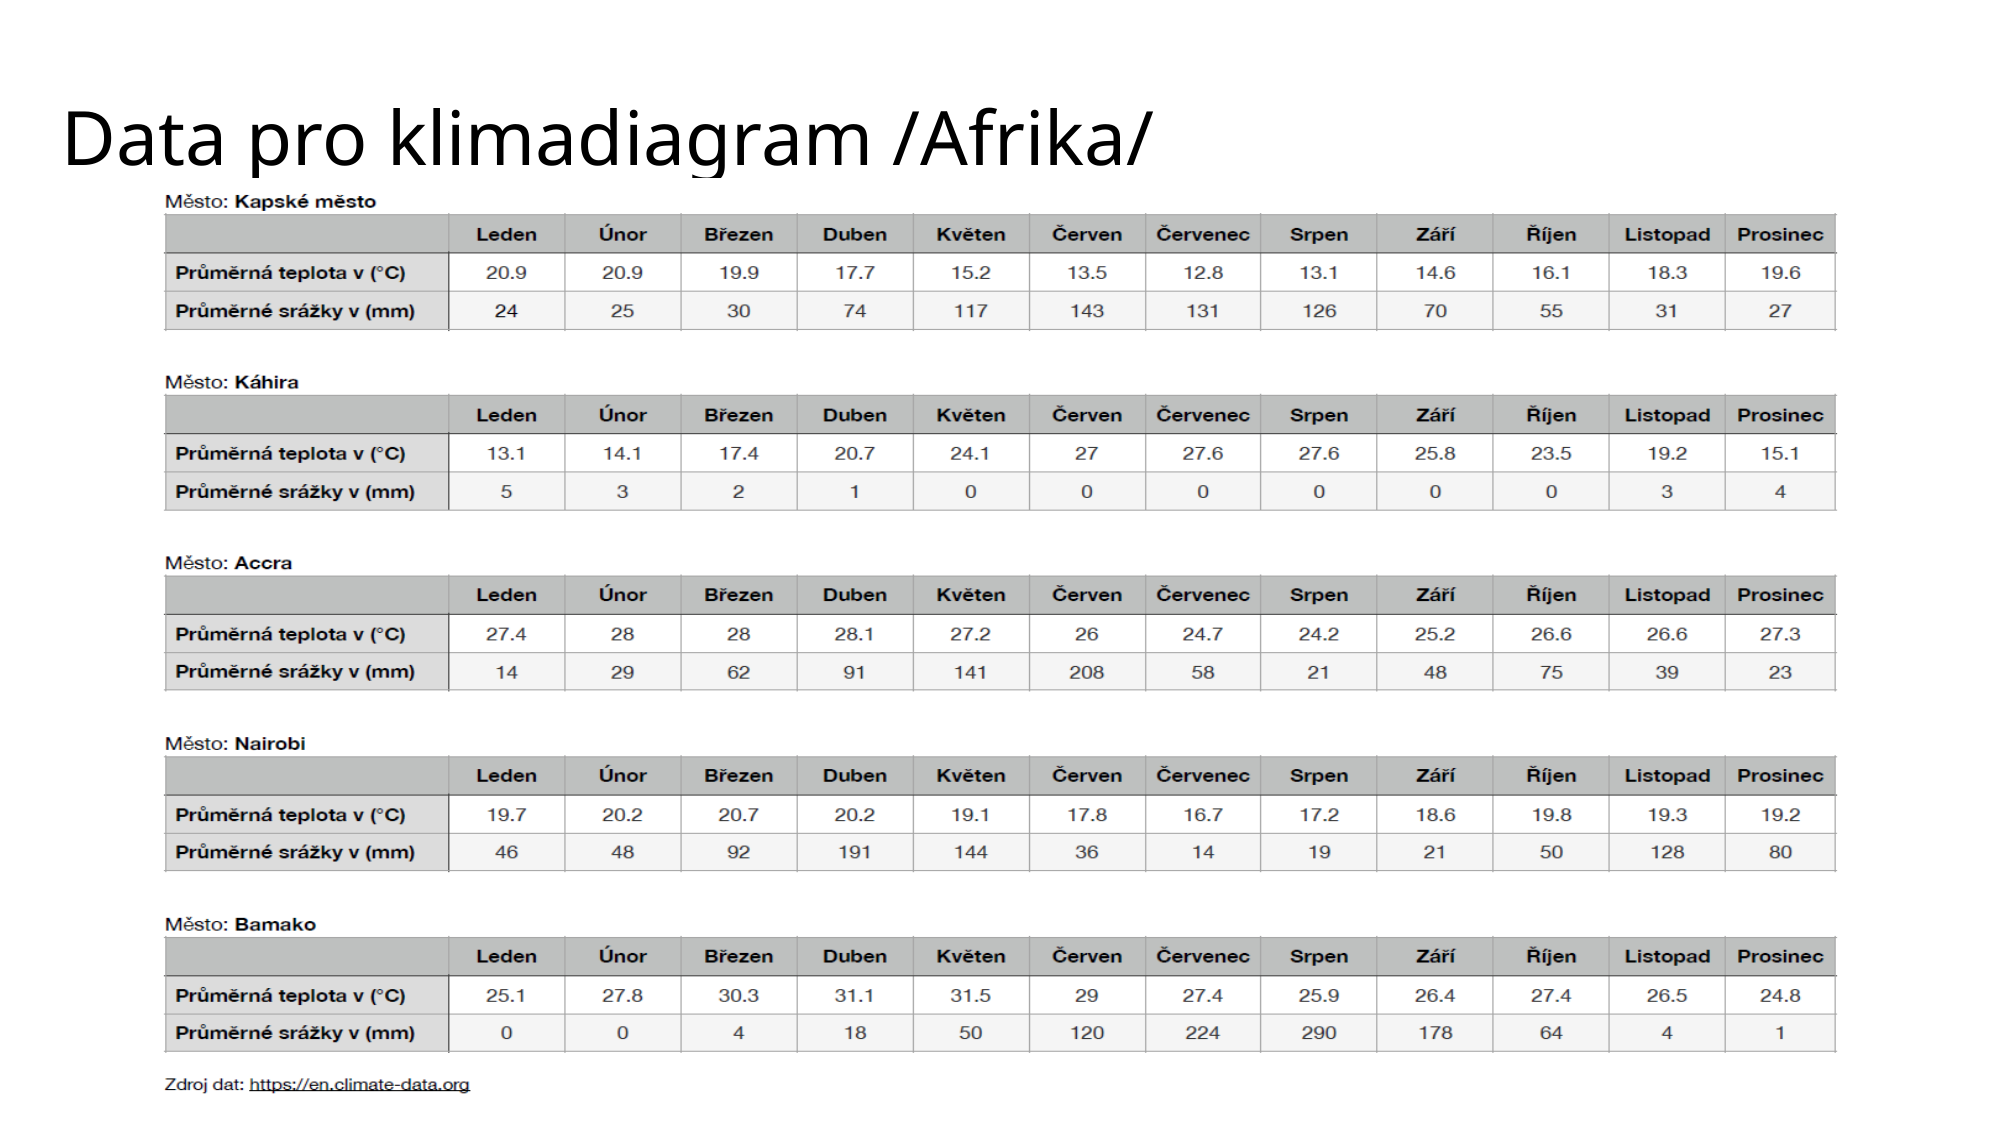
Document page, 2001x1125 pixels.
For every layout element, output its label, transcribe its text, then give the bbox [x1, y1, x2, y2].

title Data pro klimadiagram /Afrika/ [46, 32, 1772, 250]
picture [127, 178, 1873, 1105]
